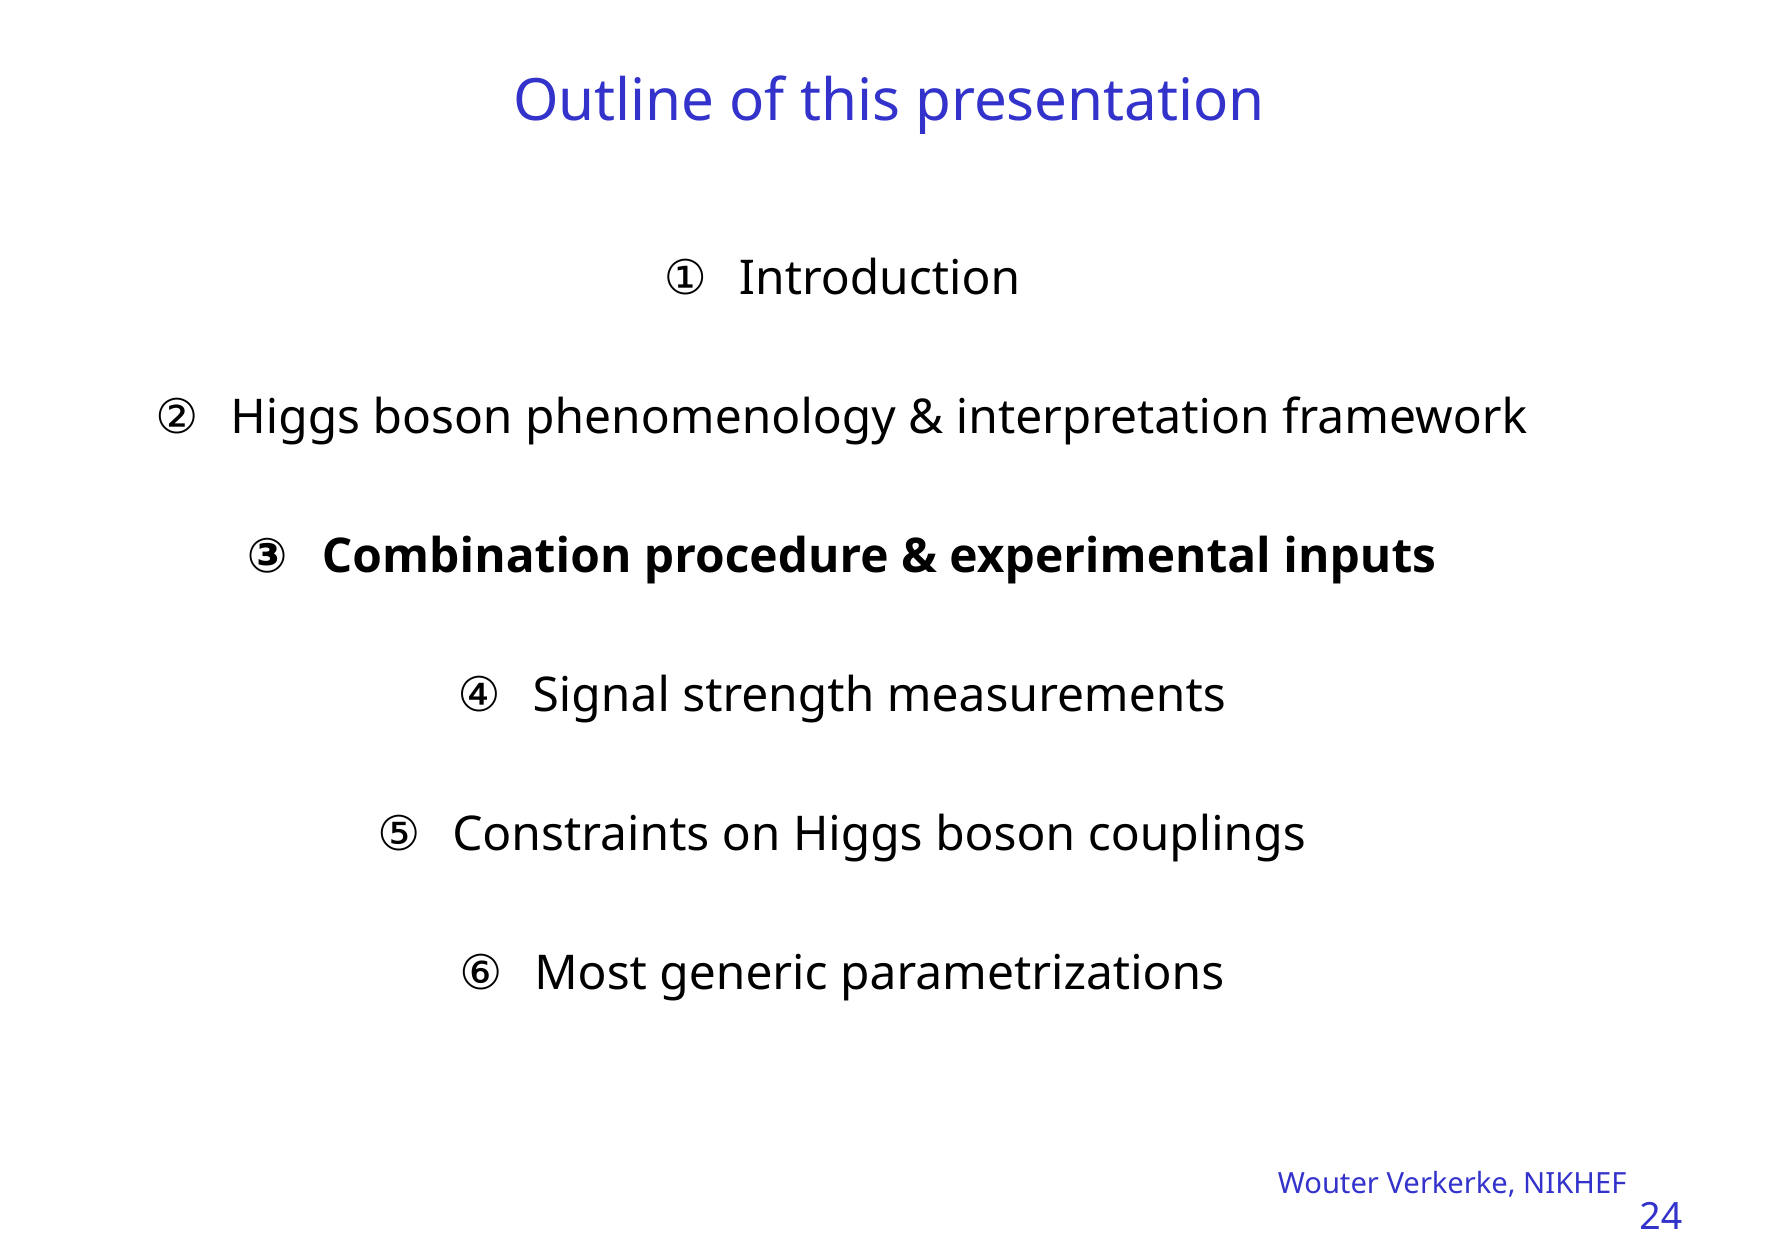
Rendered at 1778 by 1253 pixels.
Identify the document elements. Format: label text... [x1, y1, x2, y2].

title Outline of this presentation [133, 55, 1645, 140]
footer Wouter Verkerke, NIKHEF [133, 1154, 1645, 1225]
text_box 24 [1622, 1182, 1778, 1252]
list Introduction Higgs boson phenomenology & interpretation framework Combination procedure & experimental inputs Signal strength measurements Constraints on Higgs boson couplings Most generic parametrizations [133, 180, 1552, 1065]
